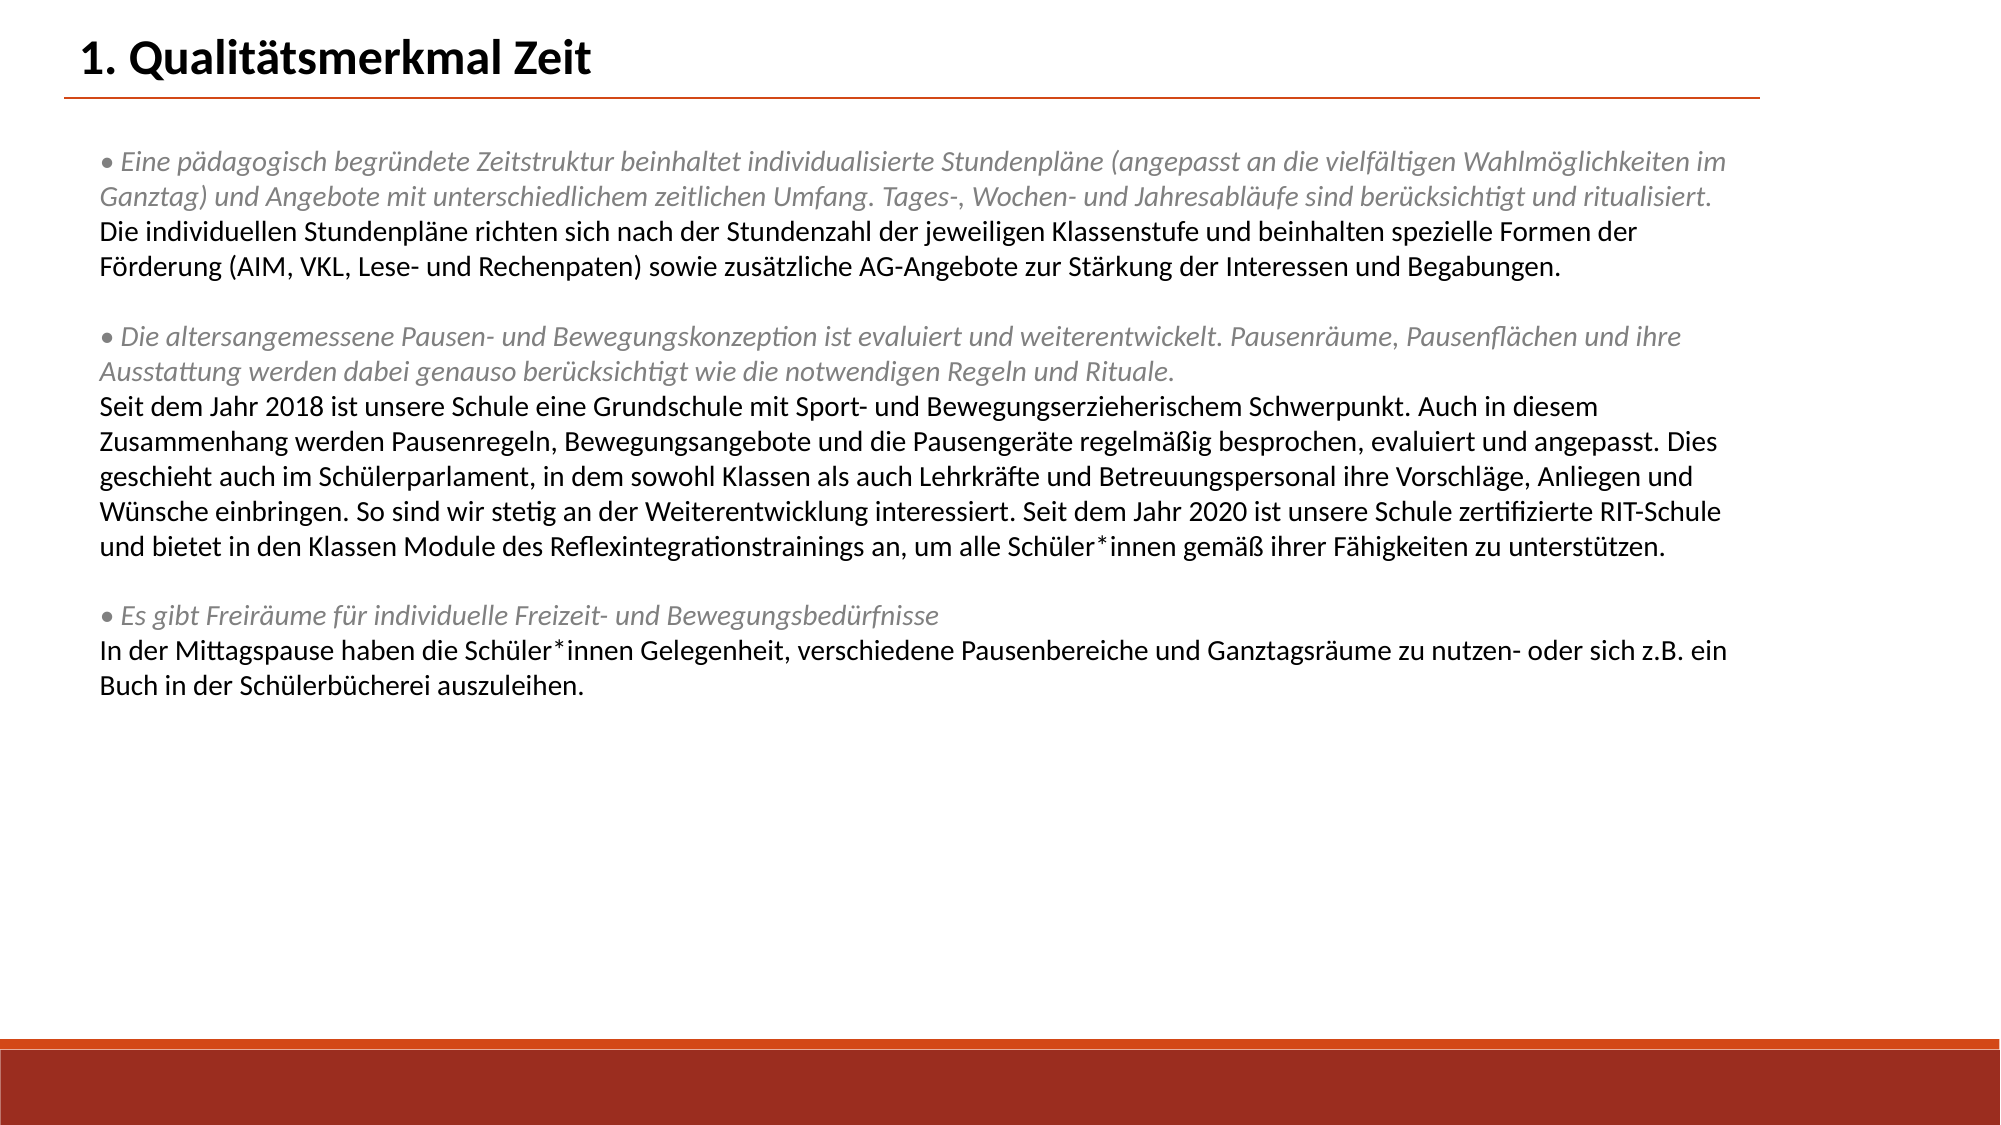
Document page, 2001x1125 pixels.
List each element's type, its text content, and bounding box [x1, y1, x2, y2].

text_box 1. Qualitätsmerkmal Zeit [64, 17, 2000, 118]
text_box • Eine pädagogisch begründete Zeitstruktur beinhaltet individualisierte Stundenpläne (angepasst an die vielfältigen Wahlmöglichkeiten im Ganztag) und Angebote mit unterschiedlichem zeitlichen Umfang. Tages-, Wochen- und Jahresabläufe sind berücksichtigt und ritualisiert. Die individuellen Stundenpläne richten sich nach der Stundenzahl der jeweiligen Klassenstufe und beinhalten spezielle Formen der Förderung (AIM, VKL, Lese- und Rechenpaten) sowie zusätzliche AG-Angebote zur Stärkung der Interessen und Begabungen. • Die altersangemessene Pausen- und Bewegungskonzeption ist evaluiert und weiterentwickelt. Pausenräume, Pausenflächen und ihre Ausstattung werden dabei genauso berücksichtigt wie die notwendigen Regeln und Rituale. Seit dem Jahr 2018 ist unsere Schule eine Grundschule mit Sport- und Bewegungserzieherischem Schwerpunkt. Auch in diesem Zusammenhang werden Pausenregeln, Bewegungsangebote und die Pausengeräte regelmäßig besprochen, evaluiert und angepasst. Dies geschieht auch im Schülerparlament, in dem sowohl Klassen als auch Lehrkräfte und Betreuungspersonal ihre Vorschläge, Anliegen und Wünsche einbringen. So sind wir stetig an der Weiterentwicklung interessiert. Seit dem Jahr 2020 ist unsere Schule zertifizierte RIT-Schule und bietet in den Klassen Module des Reflexintegrationstrainings an, um alle Schüler*innen gemäß ihrer Fähigkeiten zu unterstützen. • Es gibt Freiräume für individuelle Freizeit- und Bewegungsbedürfnisse In der Mittagspause haben die Schüler*innen Gelegenheit, verschiedene Pausenbereiche und Ganztagsräume zu nutzen- oder sich z.B. ein Buch in der Schülerbücherei auszuleihen. [84, 109, 1761, 709]
